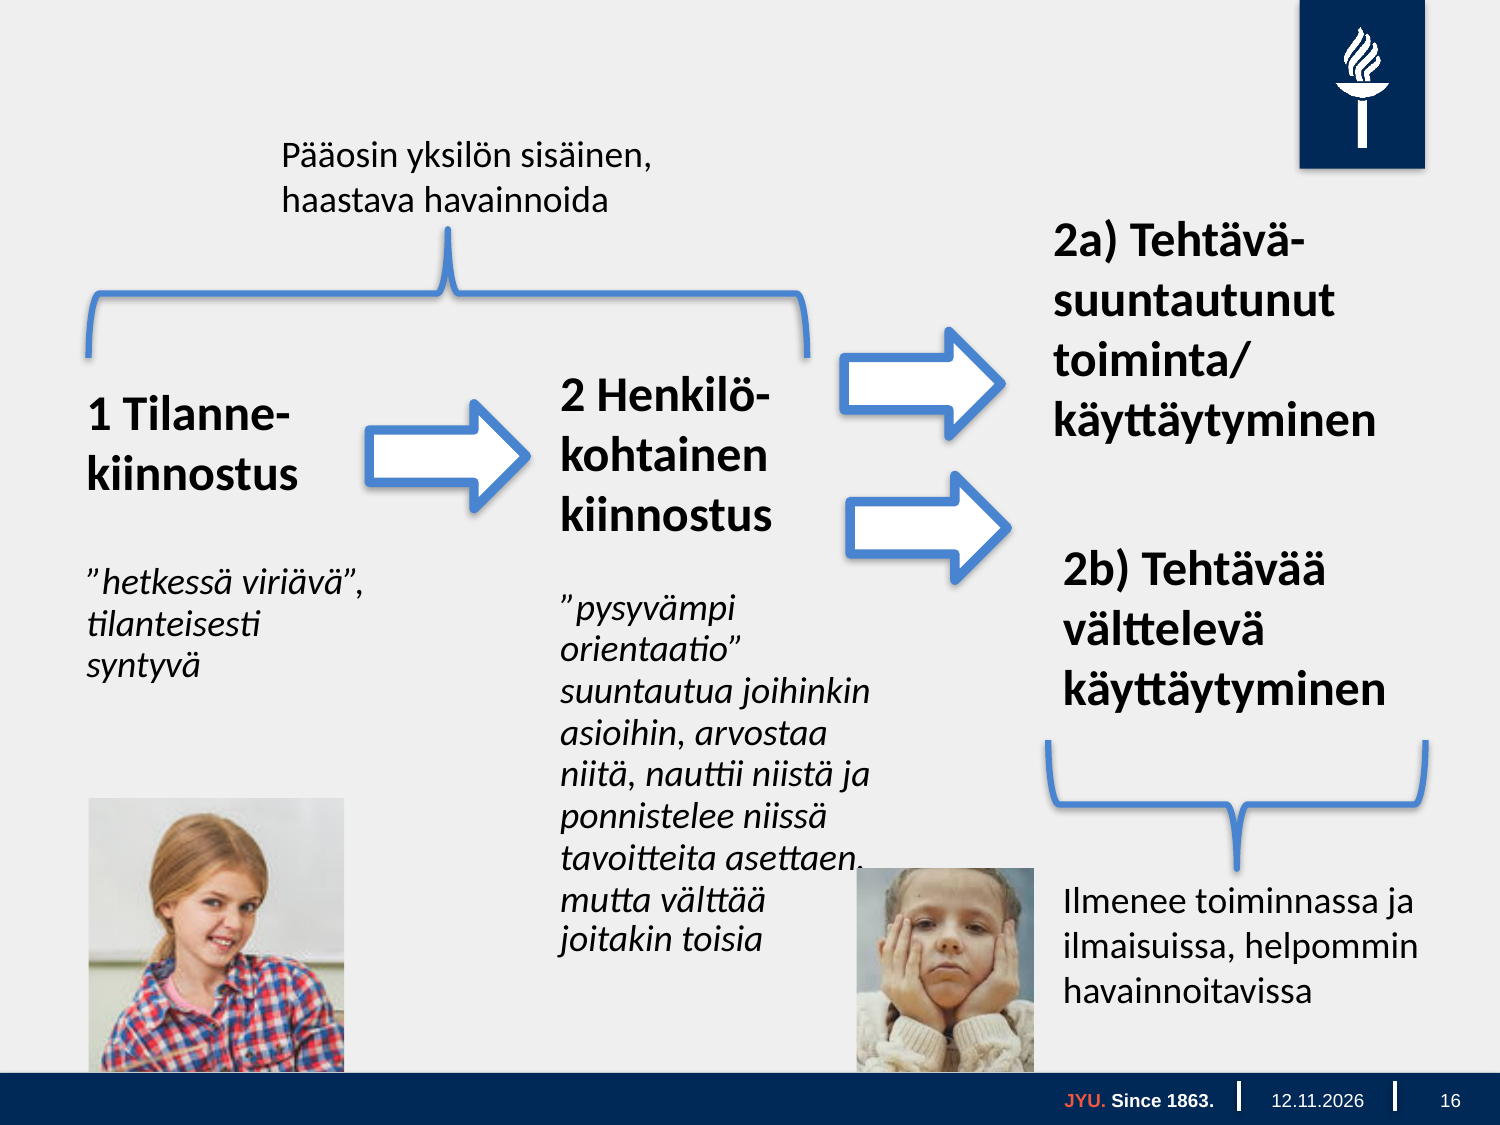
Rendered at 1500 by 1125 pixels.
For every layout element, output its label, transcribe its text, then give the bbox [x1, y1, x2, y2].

picture [88, 798, 345, 1072]
text_box [368, 403, 527, 510]
text_box 2b) Tehtävää välttelevä käyttäytyminen [1048, 527, 1479, 723]
footer JYU. Since 1863. [876, 1081, 1229, 1112]
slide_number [1249, 1081, 1386, 1112]
text_box 2 Henkilö-kohtainen kiinnostus ”pysyvämpi orientaatio” suuntautua joihinkin asioihin, arvostaa niitä, nauttii niistä ja ponnistelee niissä tavoitteita asettaen, mutta välttää joitakin toisia [545, 353, 900, 1089]
slide_number 16 [1425, 1081, 1500, 1112]
text_box 2a) Tehtävä-suuntautunut toiminta/ käyttäytyminen [1038, 198, 1469, 454]
text_box Pääosin yksilön sisäinen, haastava havainnoida [266, 122, 746, 228]
picture [856, 868, 1035, 1072]
picture [1335, 27, 1389, 148]
text_box [843, 330, 1002, 437]
text_box [849, 474, 1008, 581]
text_box [1046, 740, 1428, 868]
text_box Ilmenee toiminnassa ja ilmaisuissa, helpommin havainnoitavissa [1048, 868, 1500, 1019]
text_box [86, 228, 810, 358]
text_box 1 Tilanne-kiinnostus ”hetkessä viriävä”, tilanteisesti syntyvä [71, 372, 388, 693]
